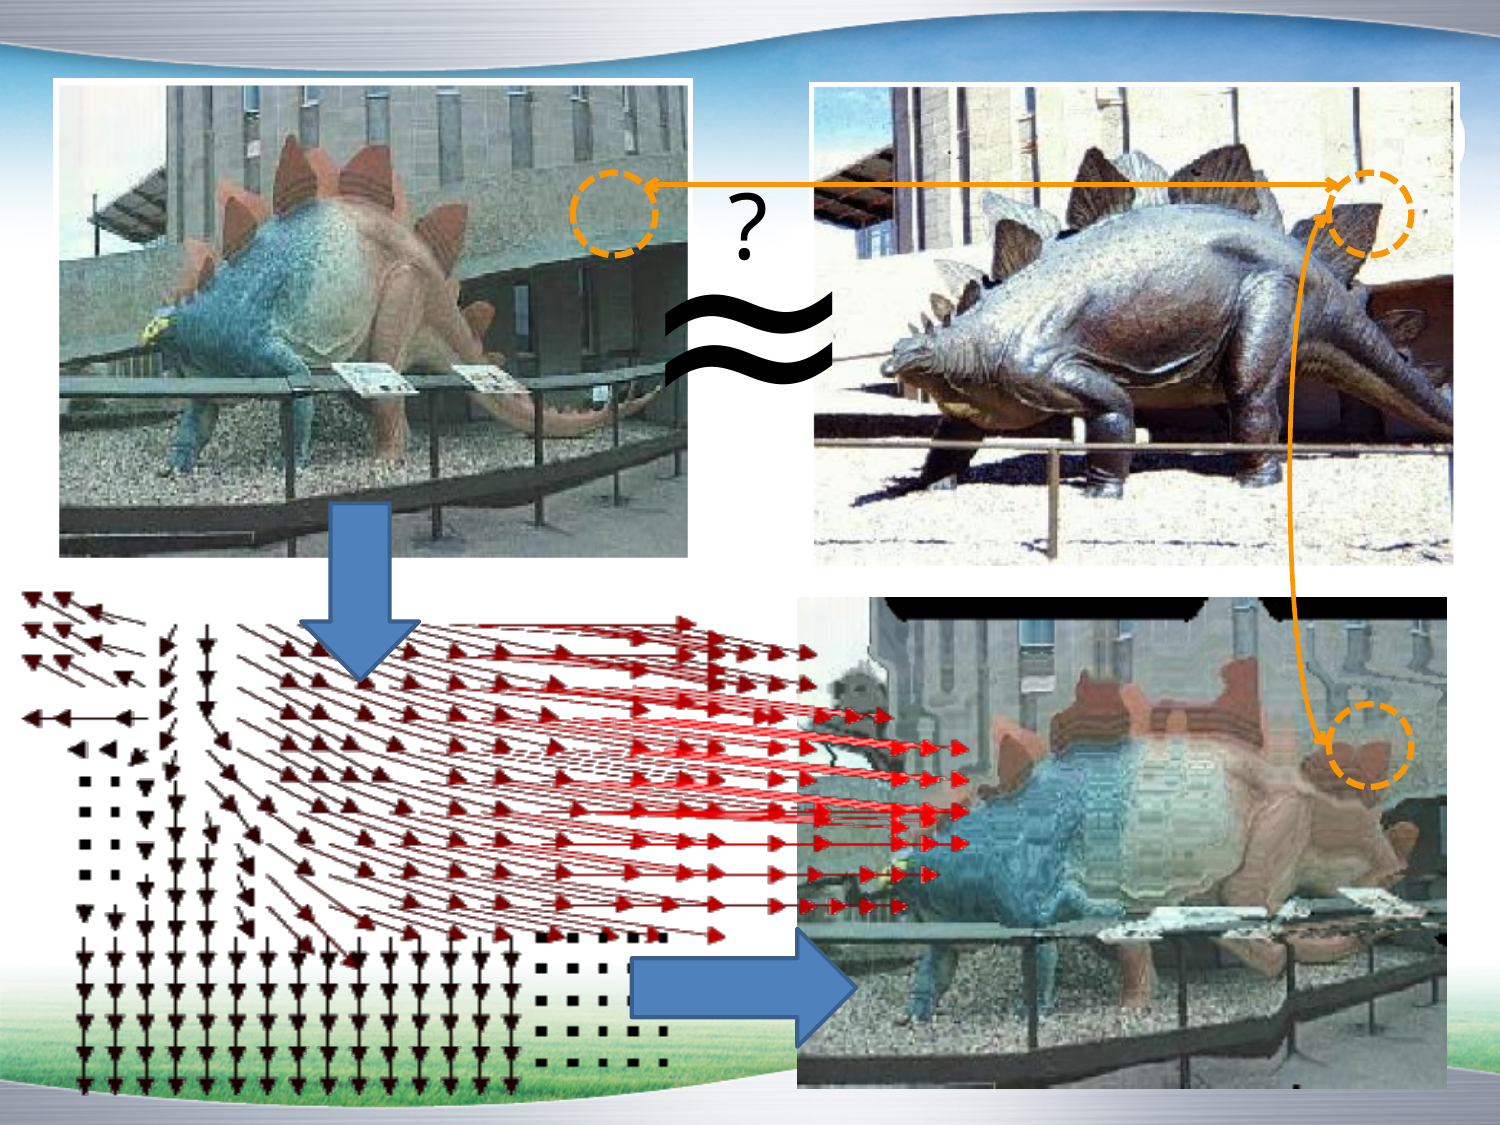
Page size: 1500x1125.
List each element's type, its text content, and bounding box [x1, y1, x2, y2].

slide_number 21 [1074, 1097, 1425, 1103]
picture [0, 0, 1500, 1125]
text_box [666, 148, 832, 488]
